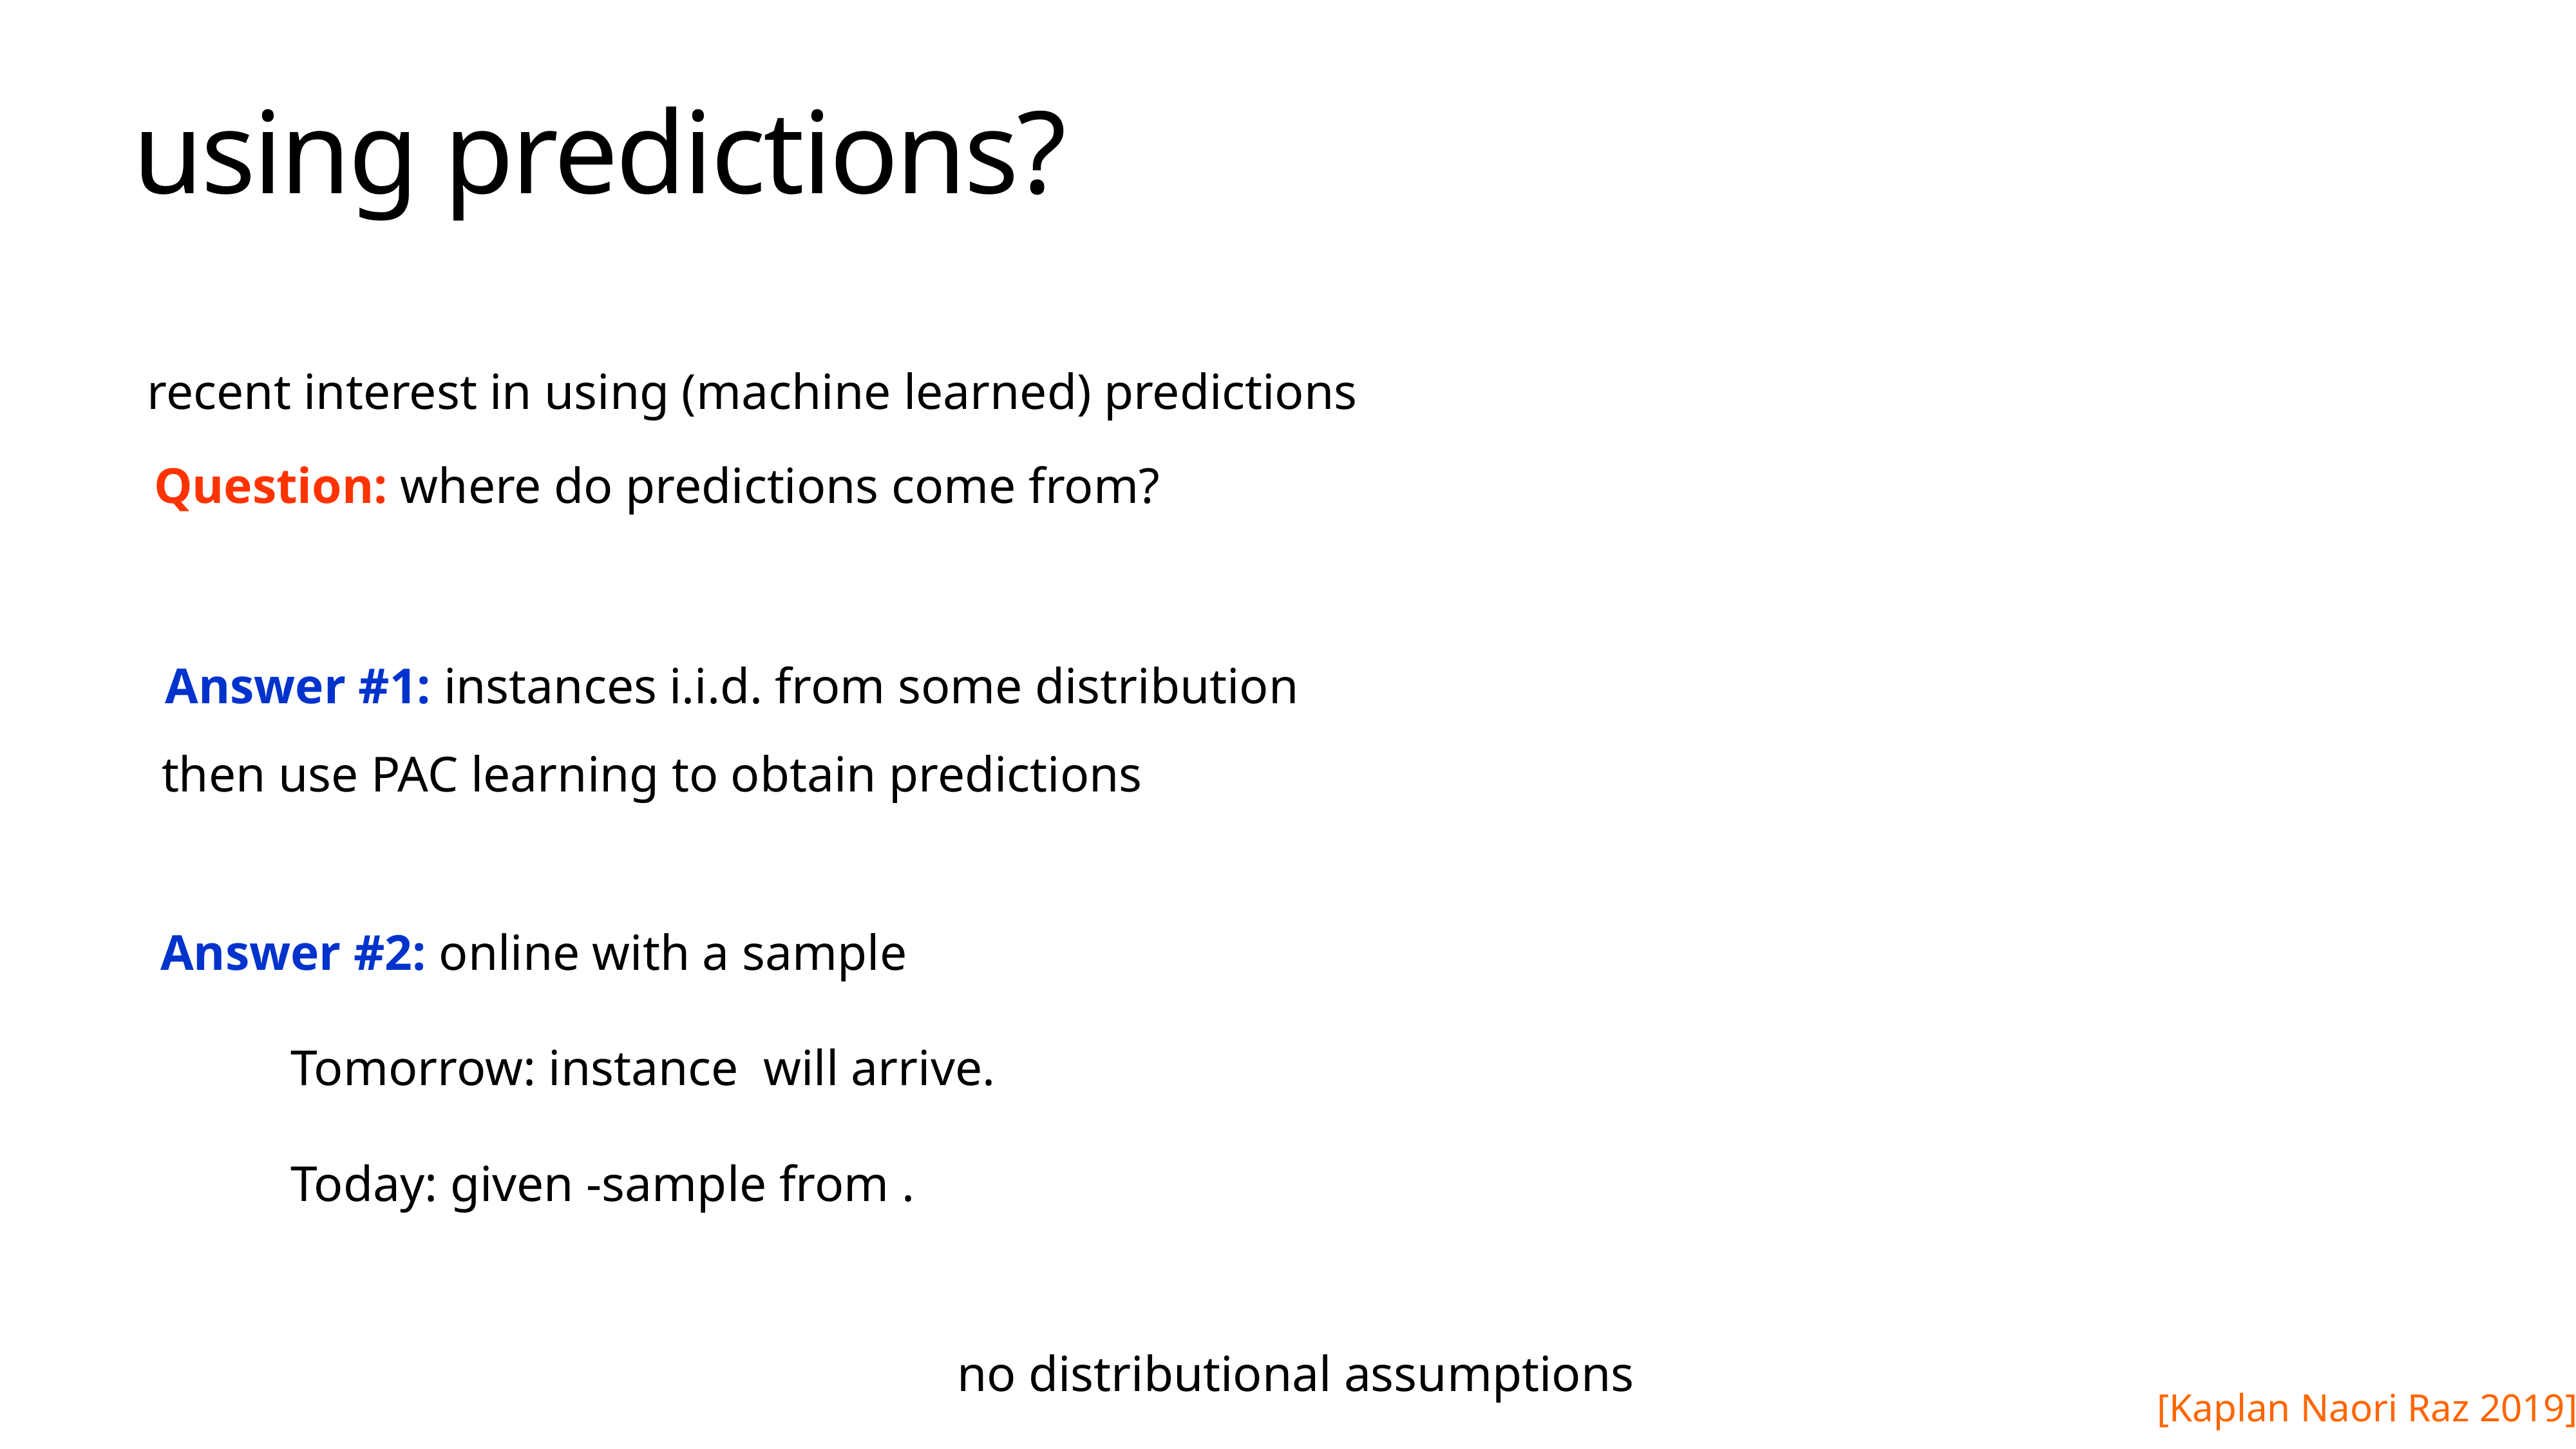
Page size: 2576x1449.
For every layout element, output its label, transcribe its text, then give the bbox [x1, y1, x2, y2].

text_box Question: where do predictions come from? [148, 450, 1166, 519]
text_box Answer #2: online with a sample [155, 916, 913, 985]
text_box recent interest in using (machine learned) predictions [142, 355, 1363, 424]
text_box no distributional assumptions [951, 1338, 1640, 1406]
text_box [Kaplan Naori Raz 2019] [2152, 1379, 2576, 1435]
text_box then use PAC learning to obtain predictions [156, 738, 1149, 807]
title using predictions? [127, 100, 2449, 253]
